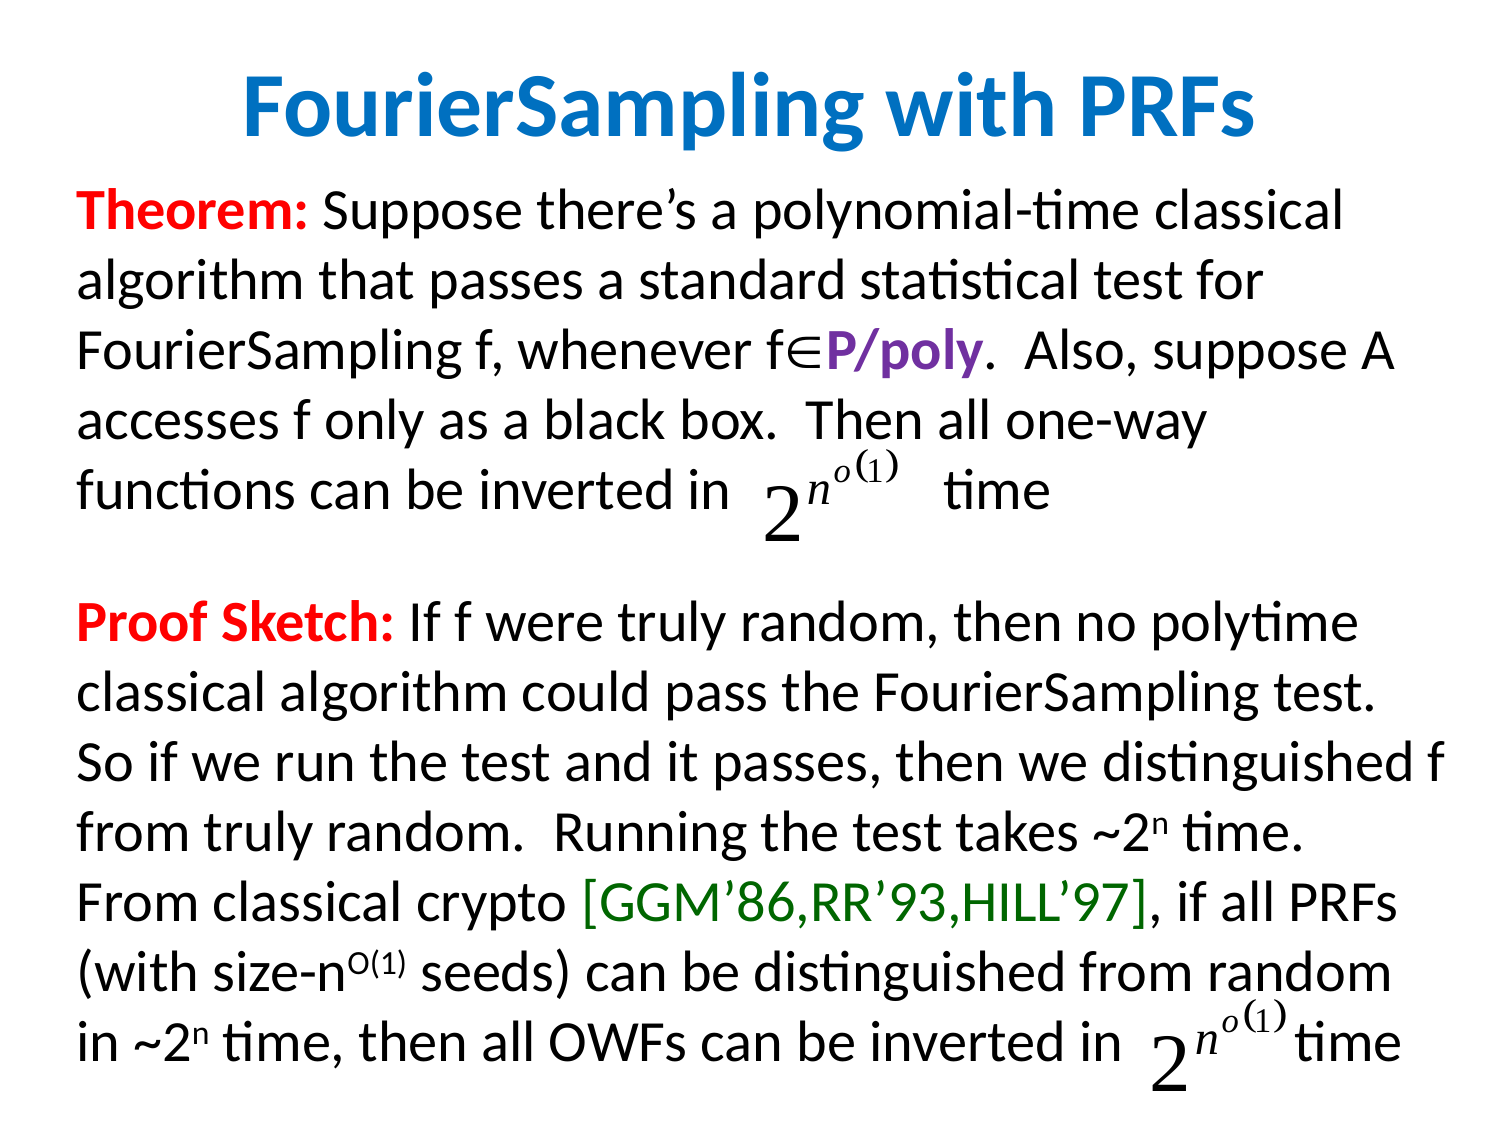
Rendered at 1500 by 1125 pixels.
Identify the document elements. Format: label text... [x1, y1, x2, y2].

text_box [1137, 987, 1304, 1106]
text_box Theorem: Suppose there’s a polynomial-time classical algorithm that passes a standard statistical test for FourierSampling f, whenever fP/poly. Also, suppose A accesses f only as a black box. Then all one-way functions can be inverted in time [61, 163, 1438, 529]
text_box Proof Sketch: If f were truly random, then no polytime classical algorithm could pass the FourierSampling test. So if we run the test and it passes, then we distinguished f from truly random. Running the test takes ~2n time. From classical crypto [GGM’86,RR’93,HILL’97], if all PRFs (with size-nO(1) seeds) can be distinguished from random in ~2n time, then all OWFs can be inverted in time [61, 576, 1463, 1081]
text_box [749, 437, 916, 556]
text_box FourierSampling with PRFs [37, 37, 1463, 163]
